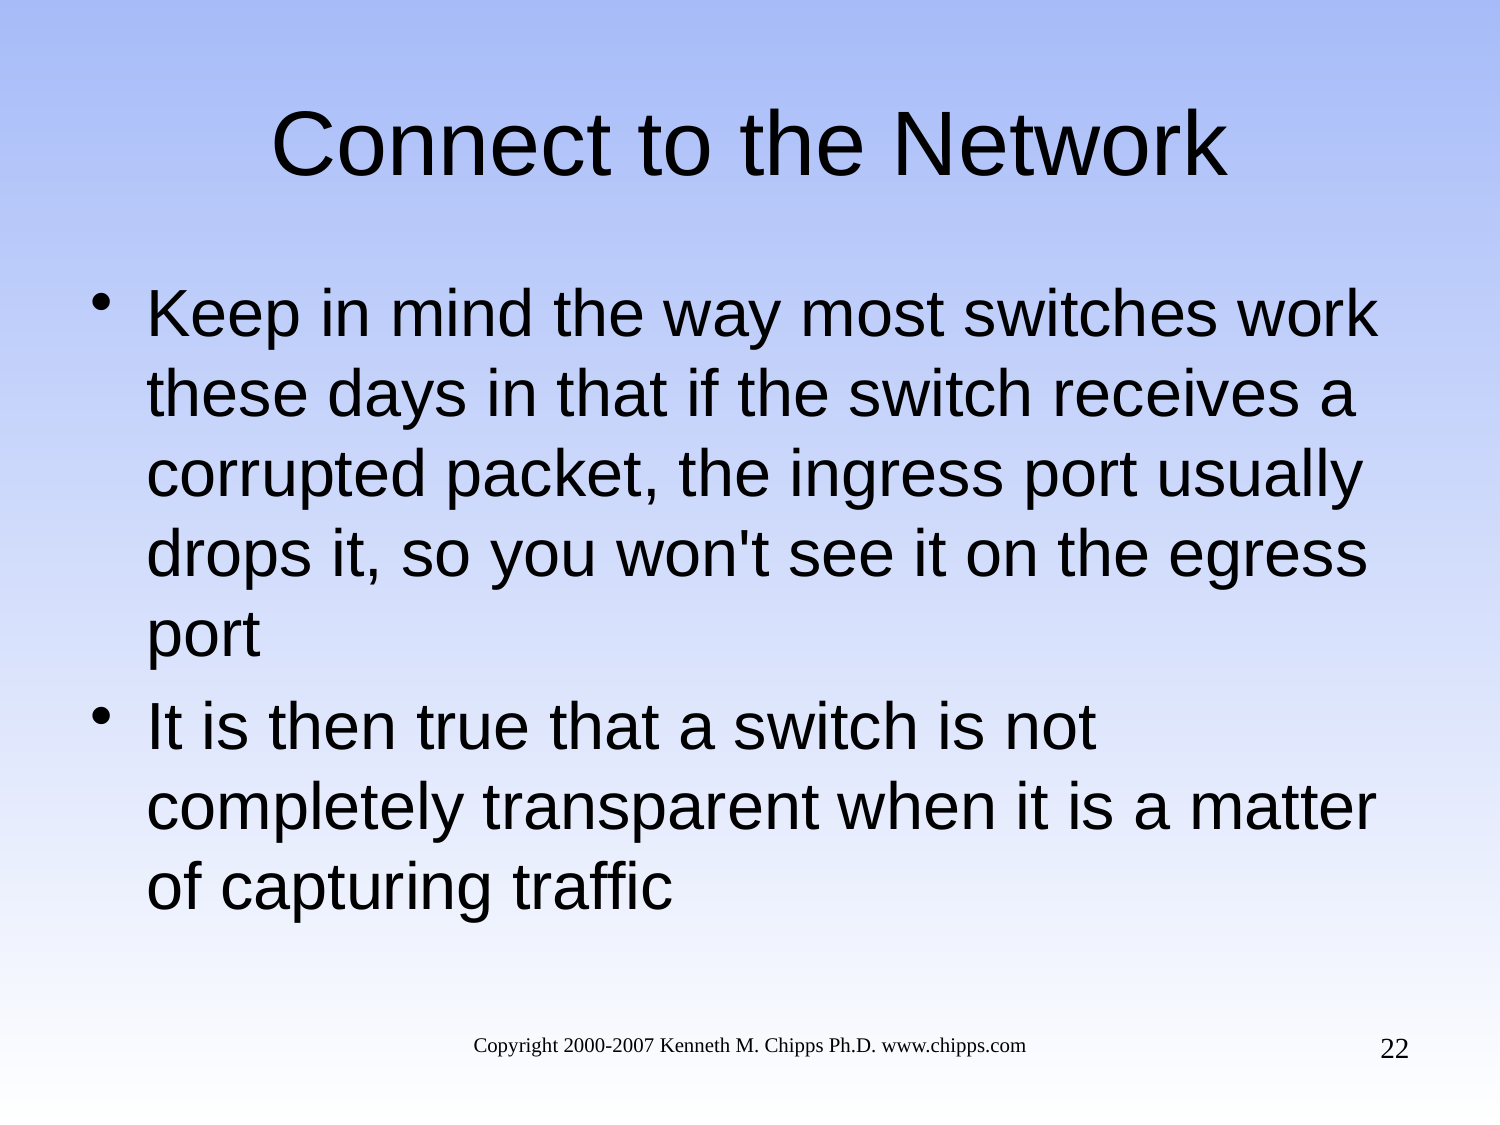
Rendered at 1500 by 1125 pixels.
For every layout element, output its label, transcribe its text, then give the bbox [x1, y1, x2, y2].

footer Copyright 2000-2007 Kenneth M. Chipps Ph.D. www.chipps.com [449, 1024, 1051, 1103]
slide_number 22 [1074, 1021, 1426, 1101]
list Keep in mind the way most switches work these days in that if the switch receives a corrupted packet, the ingress port usually drops it, so you won't see it on the egress port It is then true that a switch is not completely transparent when it is a matter of capturing traffic [74, 262, 1426, 1006]
title Connect to the Network [74, 44, 1426, 233]
